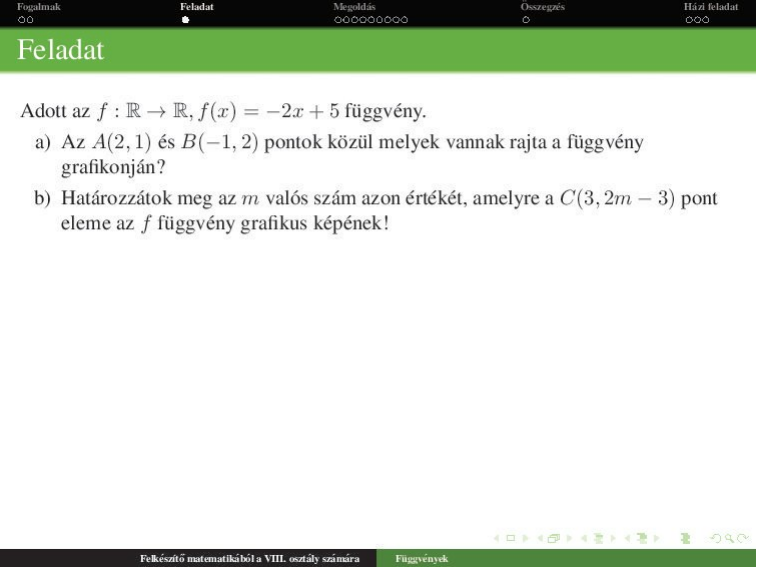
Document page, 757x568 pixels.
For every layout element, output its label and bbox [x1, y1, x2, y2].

text_box [0, 0, 756, 567]
